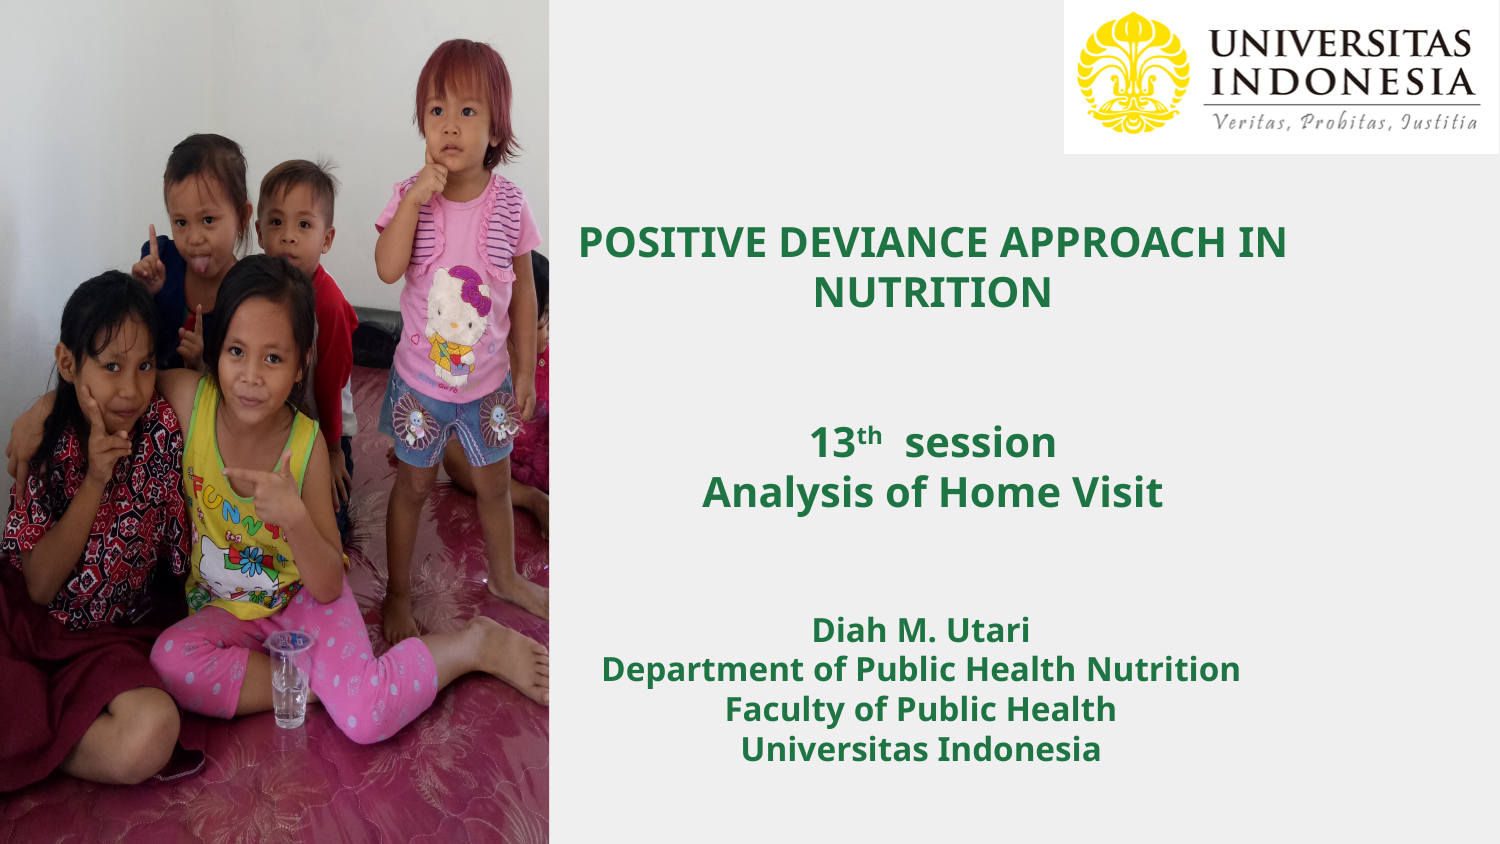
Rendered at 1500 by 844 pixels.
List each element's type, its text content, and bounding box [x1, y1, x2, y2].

text_box Diah M. Utari Department of Public Health Nutrition Faculty of Public Health Universitas Indonesia [554, 601, 1317, 821]
picture [1064, 0, 1499, 155]
picture [0, 0, 550, 844]
text_box POSITIVE DEVIANCE APPROACH IN NUTRITION 13th session Analysis of Home Visit [554, 95, 1317, 531]
